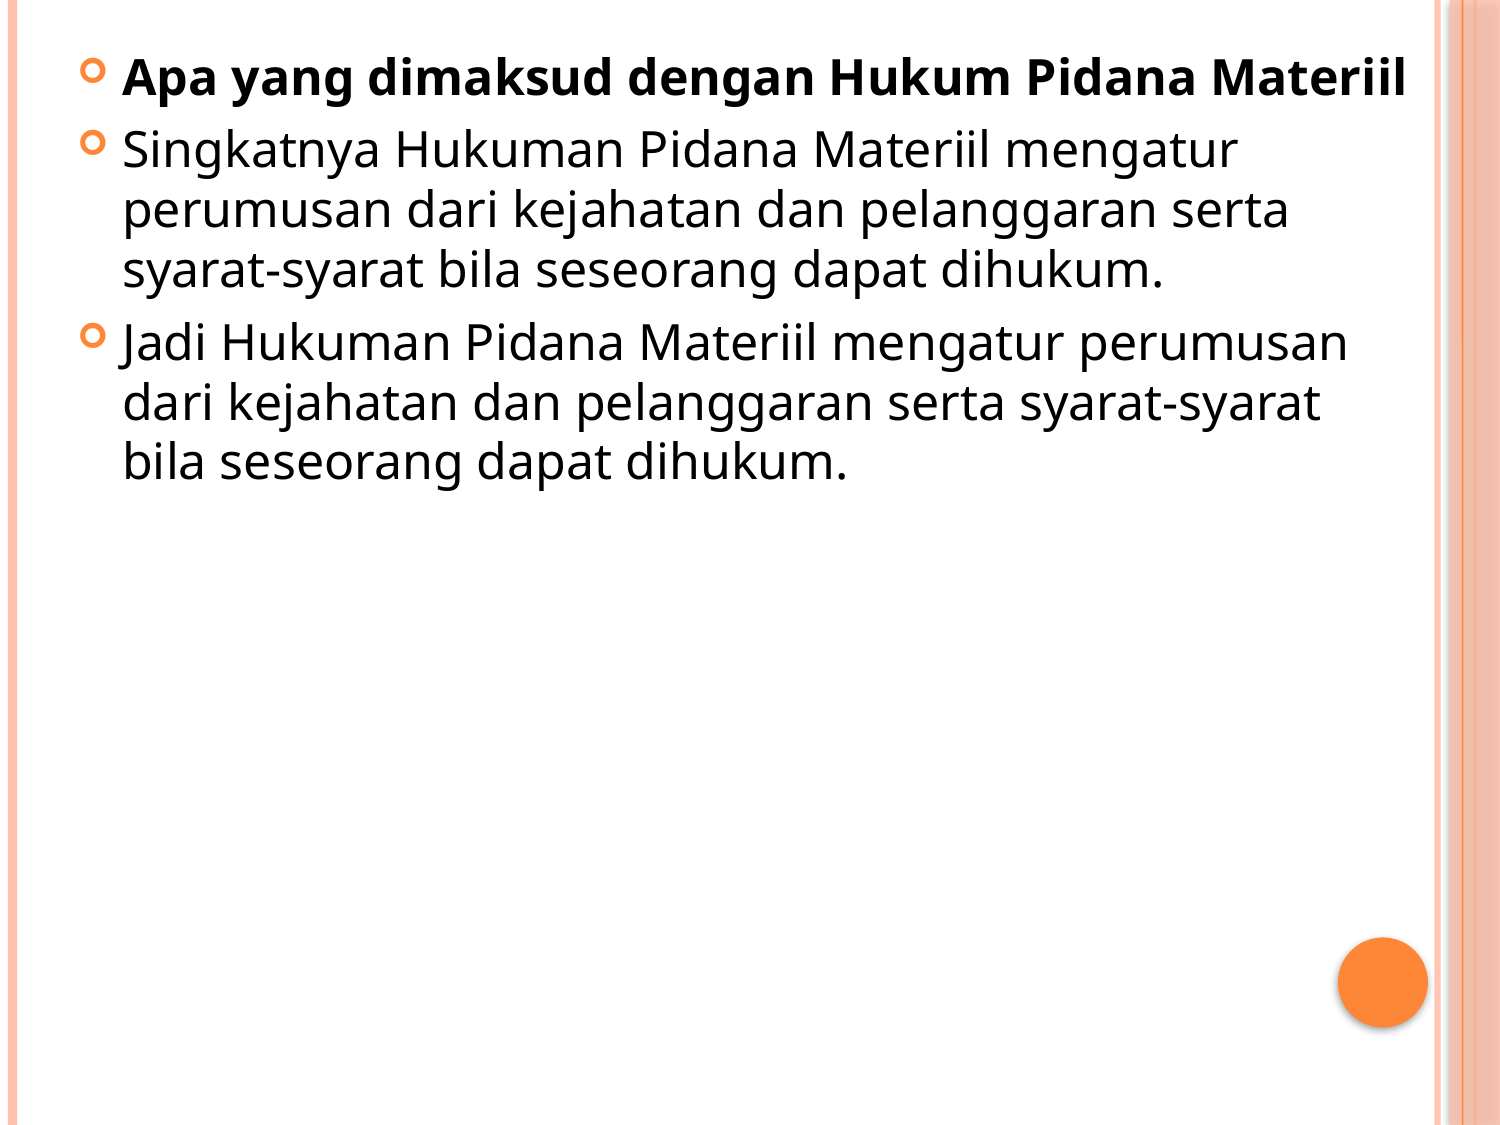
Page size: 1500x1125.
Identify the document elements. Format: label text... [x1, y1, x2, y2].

list Apa yang dimaksud dengan Hukum Pidana Materiil Singkatnya Hukuman Pidana Materiil mengatur perumusan dari kejahatan dan pelanggaran serta syarat-syarat bila seseorang dapat dihukum. Jadi Hukuman Pidana Materiil mengatur perumusan dari kejahatan dan pelanggaran serta syarat-syarat bila seseorang dapat dihukum. [62, 37, 1425, 1005]
